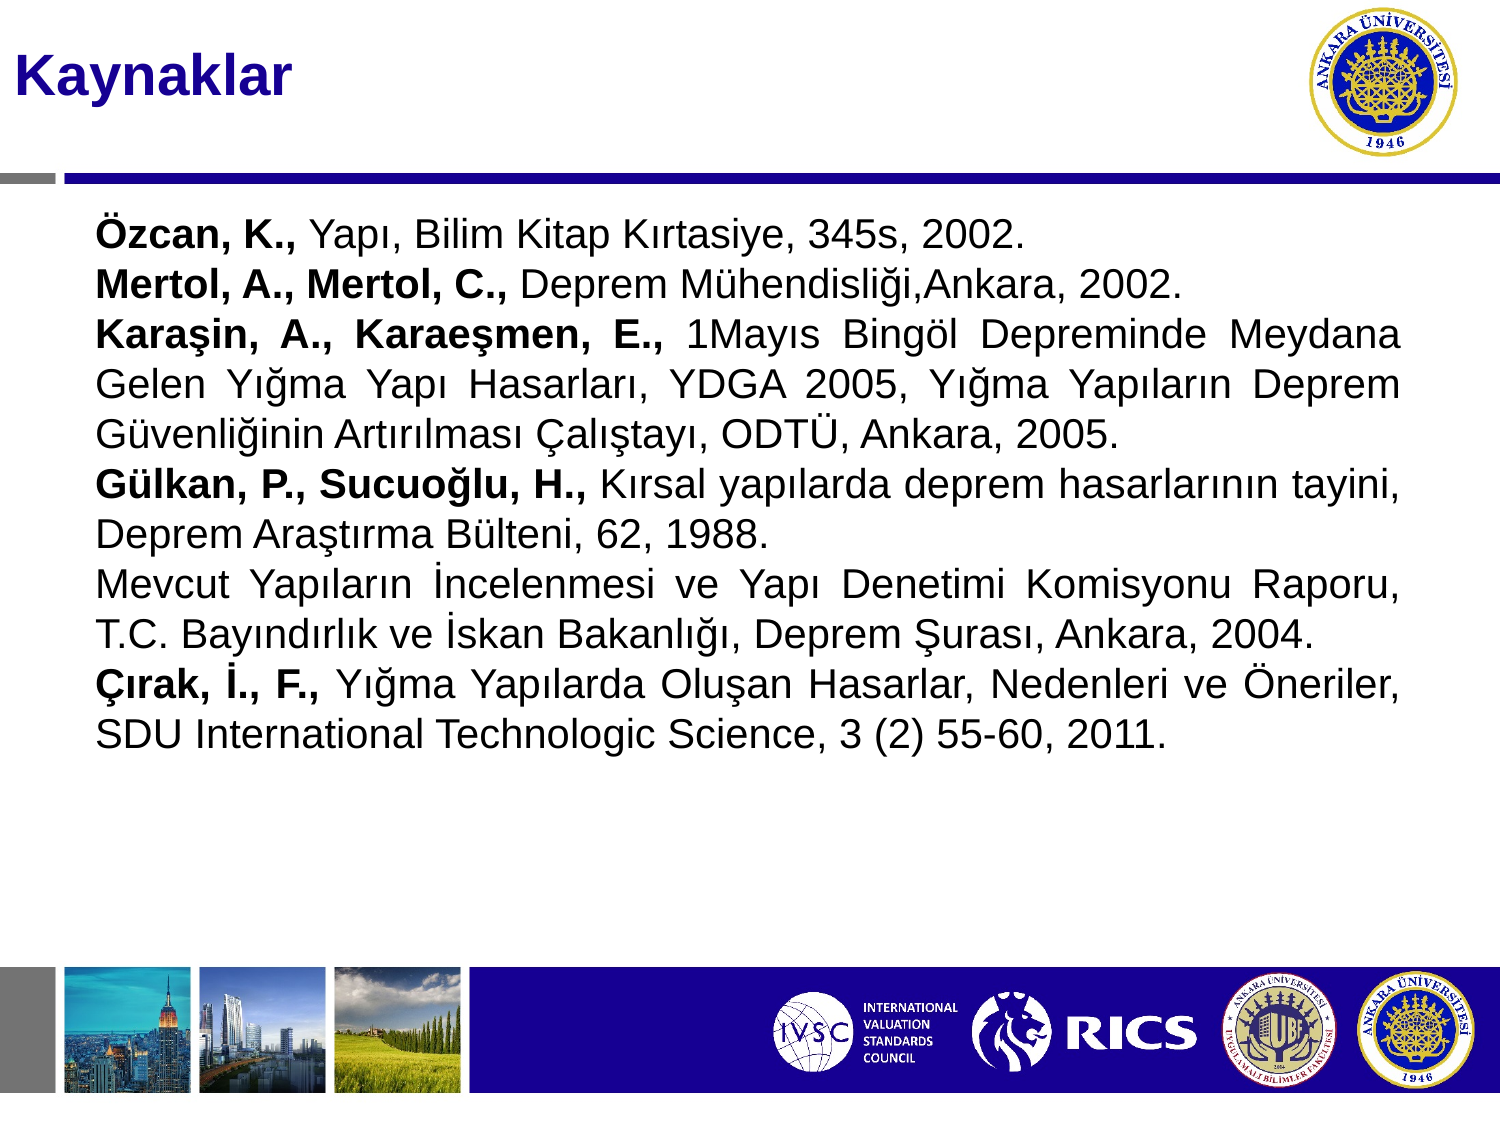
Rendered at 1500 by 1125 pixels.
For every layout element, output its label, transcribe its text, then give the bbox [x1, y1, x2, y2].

text_box Kaynaklar [0, 37, 1336, 116]
text_box Özcan, K., Yapı, Bilim Kitap Kırtasiye, 345s, 2002. Mertol, A., Mertol, C., Deprem Mühendisliği,Ankara, 2002. Karaşin, A., Karaeşmen, E., 1Mayıs Bingöl Depreminde Meydana Gelen Yığma Yapı Hasarları, YDGA 2005, Yığma Yapıların Deprem Güvenliğinin Artırılması Çalıştayı, ODTÜ, Ankara, 2005. Gülkan, P., Sucuoğlu, H., Kırsal yapılarda deprem hasarlarının tayini, Deprem Araştırma Bülteni, 62, 1988. Mevcut Yapıların İncelenmesi ve Yapı Denetimi Komisyonu Raporu, T.C. Bayındırlık ve İskan Bakanlığı, Deprem Şurası, Ankara, 2004. Çırak, İ., F., Yığma Yapılarda Oluşan Hasarlar, Nedenleri ve Öneriler, SDU International Technologic Science, 3 (2) 55-60, 2011. [80, 199, 1417, 765]
picture [0, 0, 1500, 1125]
